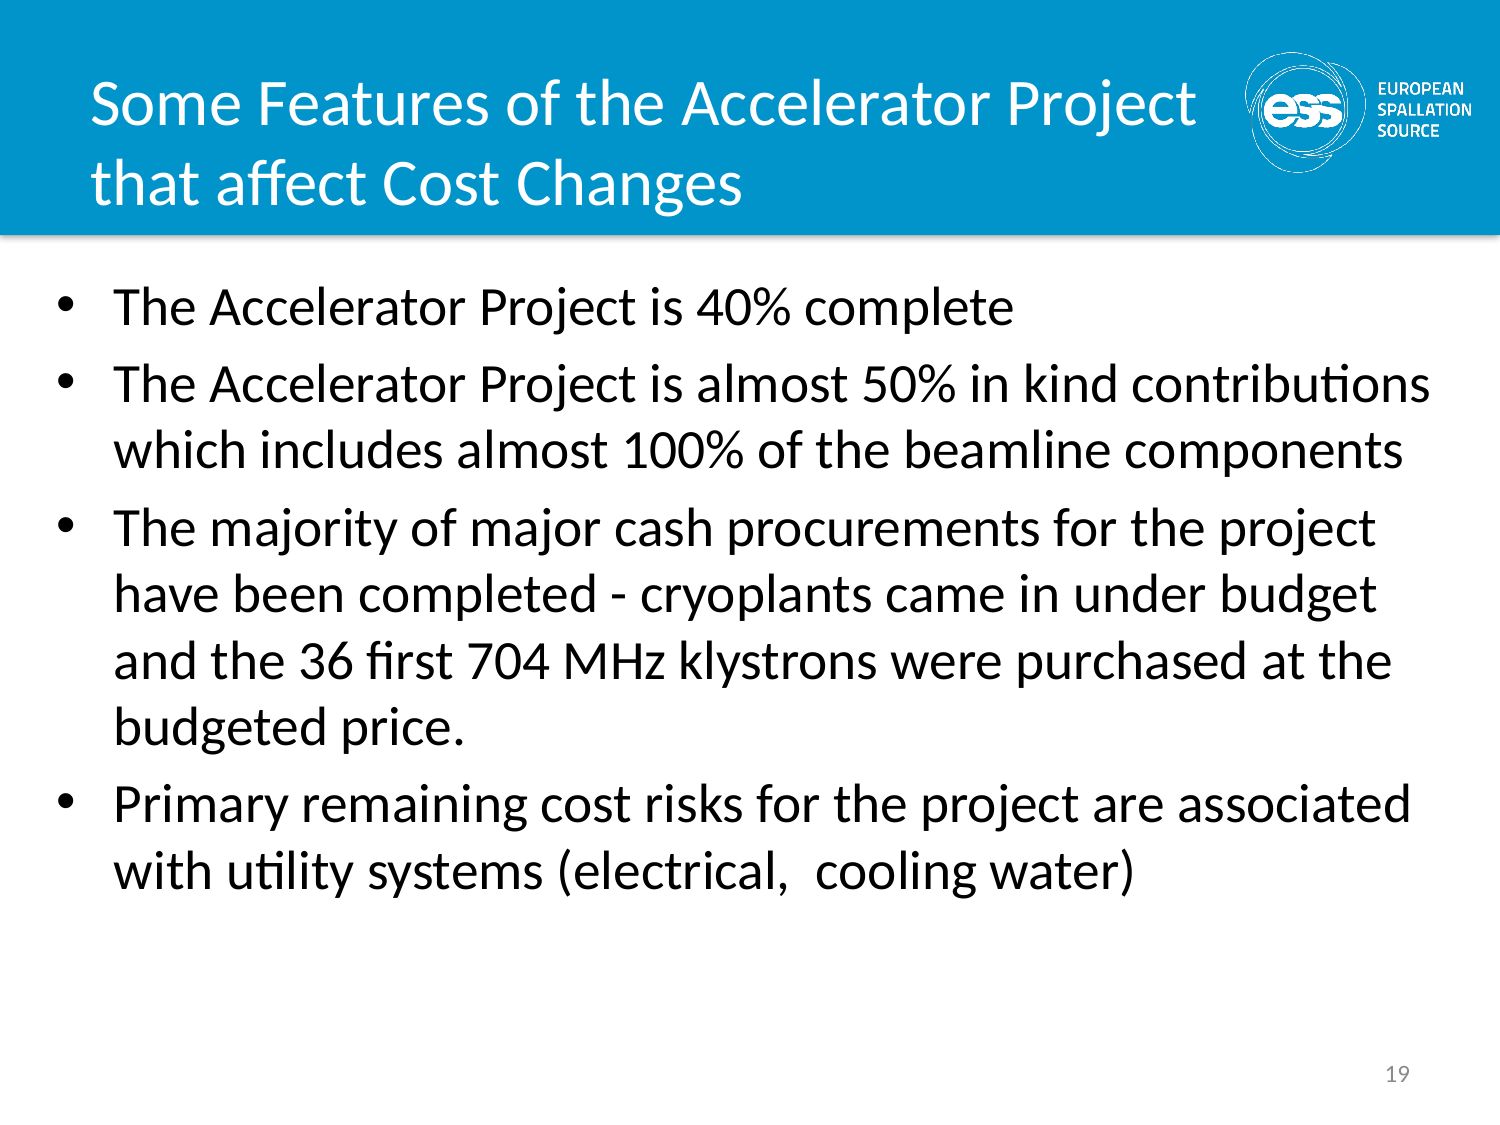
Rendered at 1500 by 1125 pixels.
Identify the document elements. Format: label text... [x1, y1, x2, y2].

picture [1389, 104, 1393, 115]
picture [1422, 125, 1428, 134]
picture [1454, 83, 1458, 94]
picture [1379, 83, 1385, 94]
picture [1400, 83, 1407, 94]
picture [1398, 109, 1406, 115]
picture [1443, 86, 1450, 93]
picture [1409, 104, 1415, 115]
slide_number 19 [1074, 1042, 1425, 1103]
picture [1423, 83, 1430, 94]
list The Accelerator Project is 40% complete The Accelerator Project is almost 50% in kind contributions which includes almost 100% of the beamline components The majority of major cash procurements for the project have been completed - cryoplants came in under budget and the 36 first 704 MHz klystrons were purchased at the budgeted price. Primary remaining cost risks for the project are associated with utility systems (electrical, cooling water) [41, 262, 1459, 1005]
picture [1432, 125, 1438, 136]
picture [1436, 104, 1444, 115]
picture [1418, 104, 1423, 115]
title Some Features of the Accelerator Project that affect Cost Changes [75, 45, 1247, 233]
picture [1264, 94, 1342, 127]
